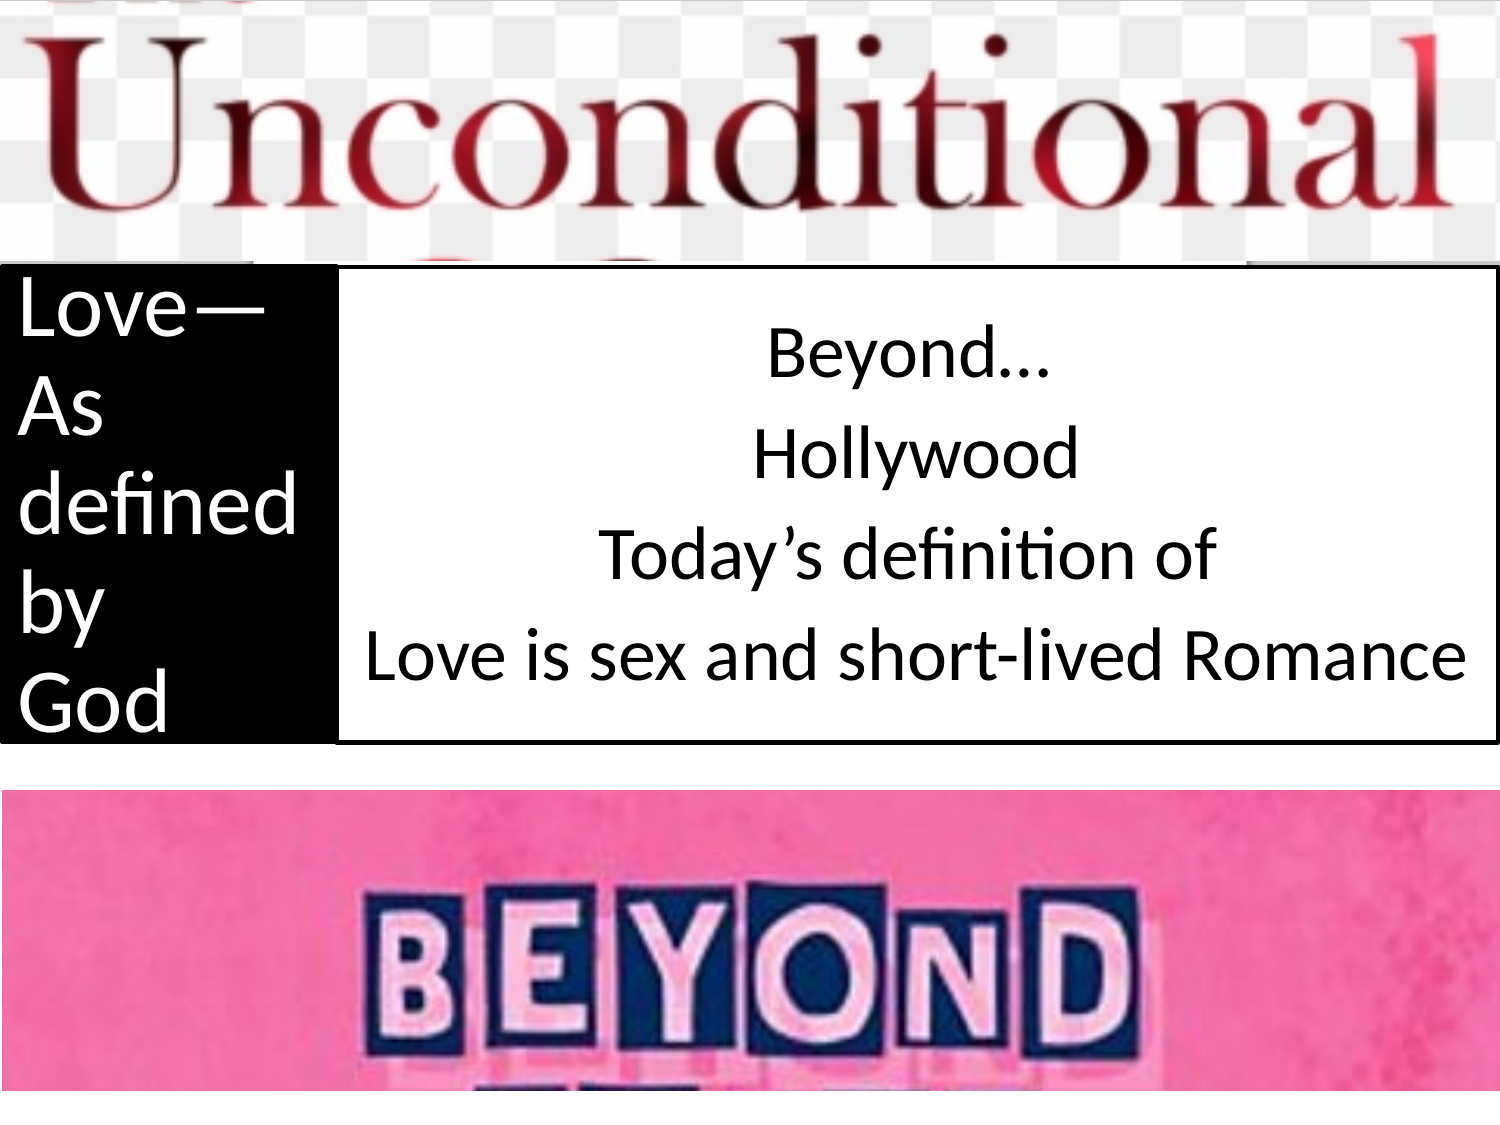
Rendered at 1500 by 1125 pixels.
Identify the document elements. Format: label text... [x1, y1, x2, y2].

list Beyond… Hollywood Today’s definition of Love is sex and short-lived Romance [334, 267, 1500, 745]
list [0, 1, 1500, 261]
picture [1, 789, 1500, 1091]
text_box Love— As defined by God [0, 268, 339, 744]
